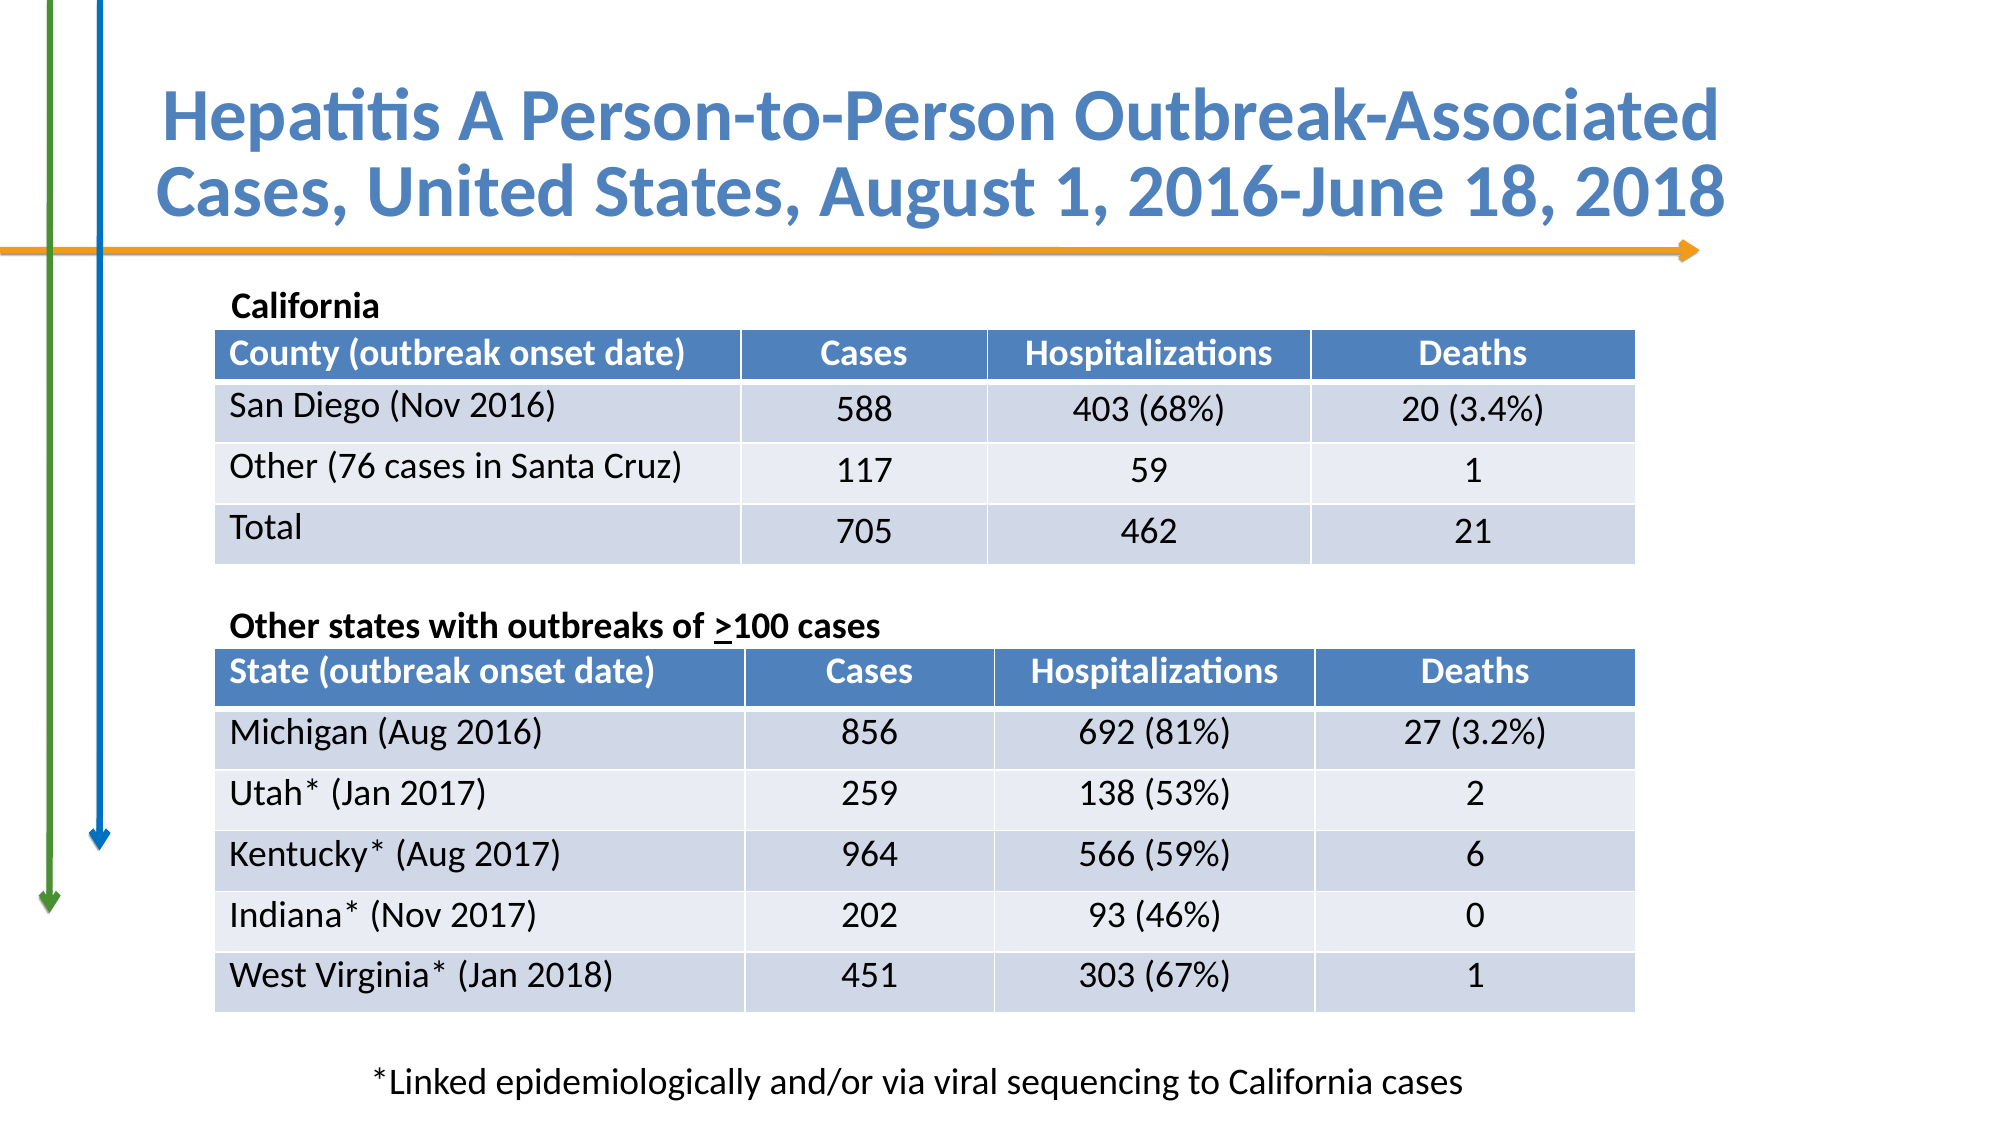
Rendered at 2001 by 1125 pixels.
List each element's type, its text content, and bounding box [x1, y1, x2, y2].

table_cell 856 [746, 712, 994, 769]
table_cell 303 (67%) [995, 953, 1314, 1012]
table_cell 588 [742, 385, 987, 442]
table_cell Total [215, 505, 740, 564]
table_cell 964 [746, 831, 994, 891]
table_cell 259 [746, 771, 994, 830]
table_cell 117 [742, 444, 987, 503]
table_cell 59 [988, 444, 1310, 503]
table_cell 202 [746, 892, 994, 951]
table_cell 403 (68%) [988, 385, 1310, 442]
table_header Hospitalizations [995, 649, 1314, 706]
table_cell West Virginia* (Jan 2018) [215, 953, 744, 1012]
table_cell 1 [1316, 953, 1635, 1012]
table_cell Kentucky* (Aug 2017) [215, 831, 744, 891]
table_header County (outbreak onset date) [215, 330, 740, 379]
table_cell San Diego (Nov 2016) [215, 385, 740, 442]
table_cell Utah* (Jan 2017) [215, 771, 744, 830]
table_cell 1 [1312, 444, 1635, 503]
table_cell 451 [746, 953, 994, 1012]
table_cell 20 (3.4%) [1312, 385, 1635, 442]
table_cell 138 (53%) [995, 771, 1314, 830]
table_cell 6 [1316, 831, 1635, 891]
table_cell 566 (59%) [995, 831, 1314, 891]
table_header Cases [742, 330, 987, 379]
table_cell 0 [1316, 892, 1635, 951]
table_header Deaths [1316, 649, 1635, 706]
table_header Cases [746, 649, 994, 706]
table_cell Indiana* (Nov 2017) [215, 892, 744, 951]
table_cell 462 [988, 505, 1310, 564]
table_cell 21 [1312, 505, 1635, 564]
table_cell Other (76 cases in Santa Cruz) [215, 444, 740, 503]
table_cell 93 (46%) [995, 892, 1314, 951]
table_cell 2 [1316, 771, 1635, 830]
table_cell 27 (3.2%) [1316, 712, 1635, 769]
table_cell 692 (81%) [995, 712, 1314, 769]
table_cell Michigan (Aug 2016) [215, 712, 744, 769]
text_box California [216, 274, 396, 334]
text_box Other states with outbreaks of >100 cases [214, 593, 914, 647]
table_header Deaths [1312, 330, 1635, 379]
table_header Hospitalizations [988, 330, 1310, 379]
title Hepatitis A Person-to-Person Outbreak-Associated Cases, United States, August 1, 2016-June 18, 2018 [135, 61, 1749, 250]
table_cell 705 [742, 505, 987, 564]
text_box *Linked epidemiologically and/or via viral sequencing to California cases [355, 1049, 1480, 1110]
table_header State (outbreak onset date) [215, 649, 744, 706]
